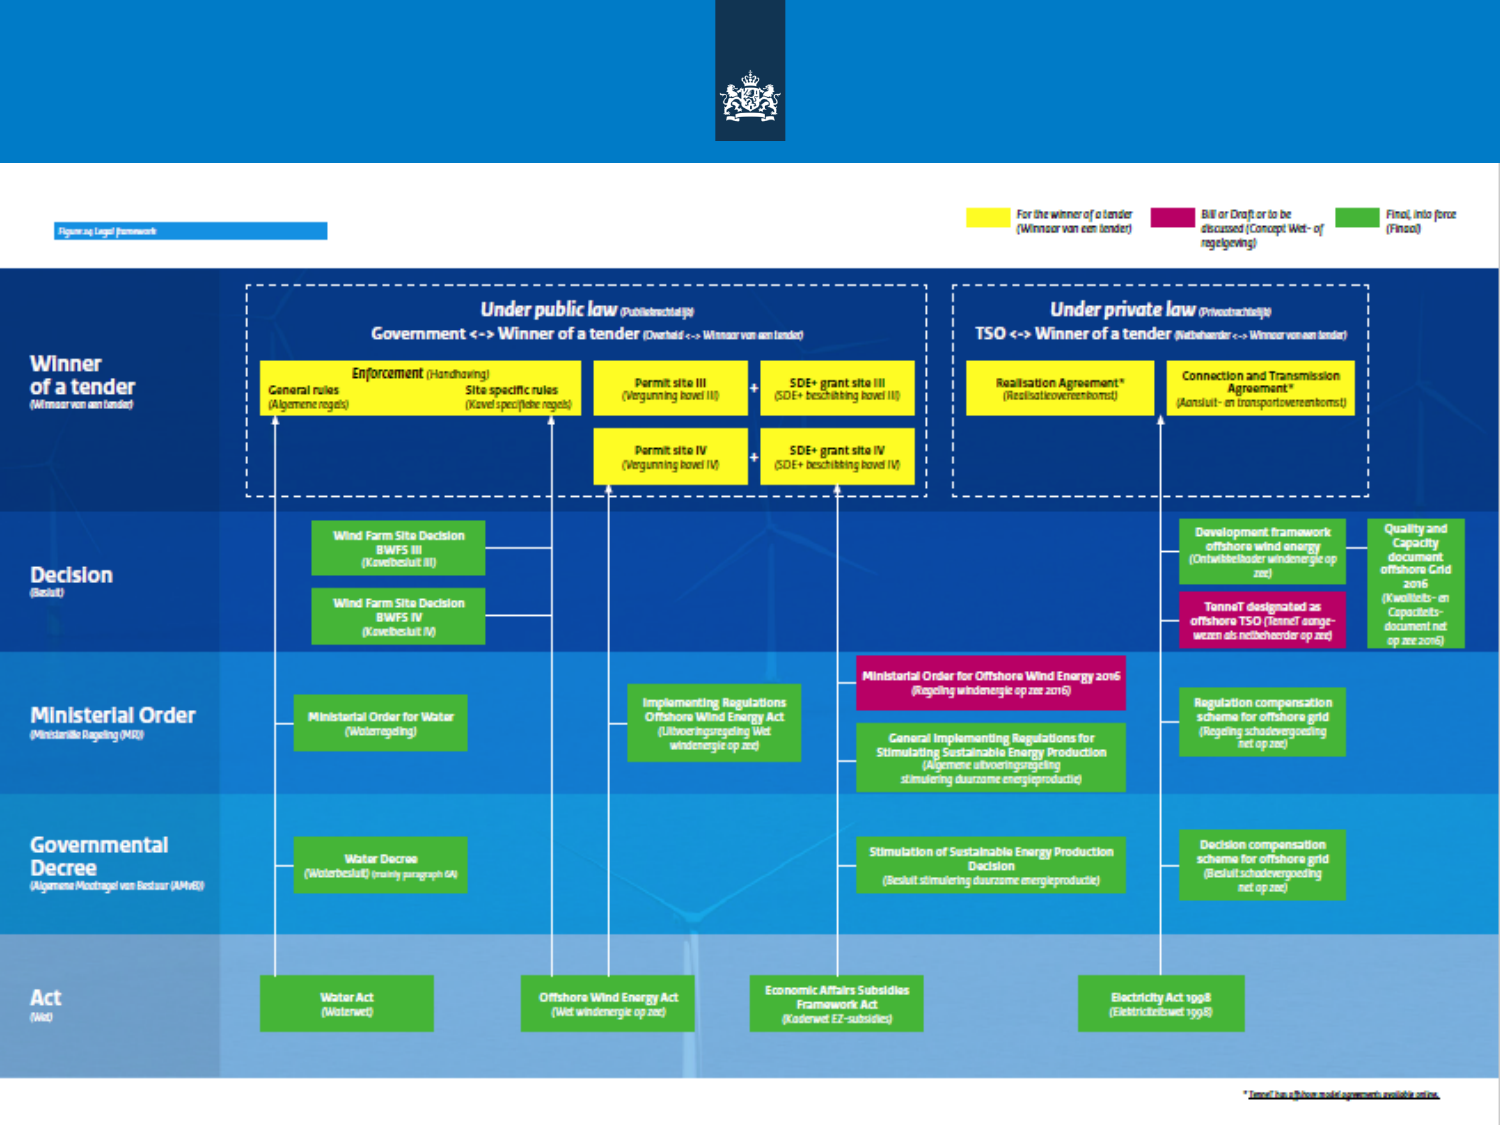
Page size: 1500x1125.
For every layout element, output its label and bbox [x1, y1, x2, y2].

picture [0, 0, 1500, 141]
list [0, 163, 1500, 1125]
